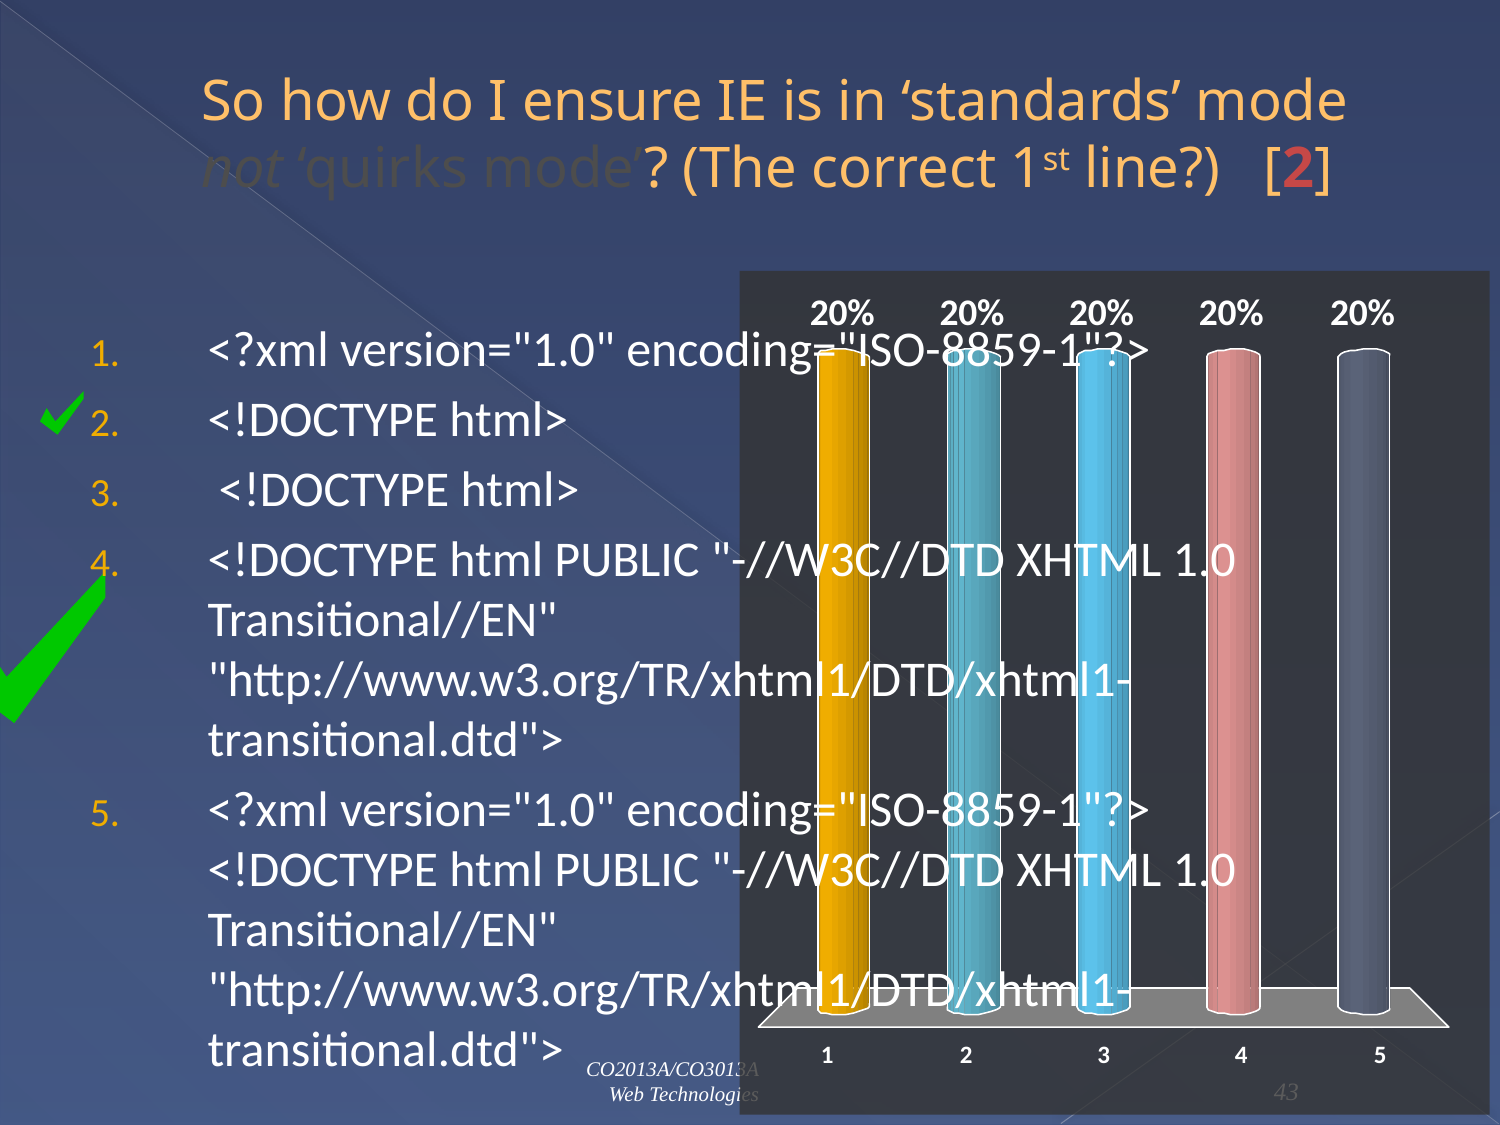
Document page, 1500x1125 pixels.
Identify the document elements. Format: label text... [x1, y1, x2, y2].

text_box [38, 397, 75, 437]
list <?xml version="1.0" encoding="ISO-8859-1"?> <!DOCTYPE html> <!DOCTYPE html> <!DOCTYPE html PUBLIC "-//W3C//DTD XHTML 1.0 Transitional//EN" "http://www.w3.org/TR/xhtml1/DTD/xhtml1-transitional.dtd"> <?xml version="1.0" encoding="ISO-8859-1"?> <!DOCTYPE html PUBLIC "-//W3C//DTD XHTML 1.0 Transitional//EN" "http://www.w3.org/TR/xhtml1/DTD/xhtml1-transitional.dtd"> [75, 308, 729, 1059]
footer CO2013A/CO3013A Web Technologies [75, 1063, 732, 1113]
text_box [739, 270, 1490, 1115]
text_box [0, 600, 75, 726]
title So how do I ensure IE is in ‘standards’ mode not ‘quirks mode’? (The correct 1st line?) [2] [112, 37, 1388, 225]
